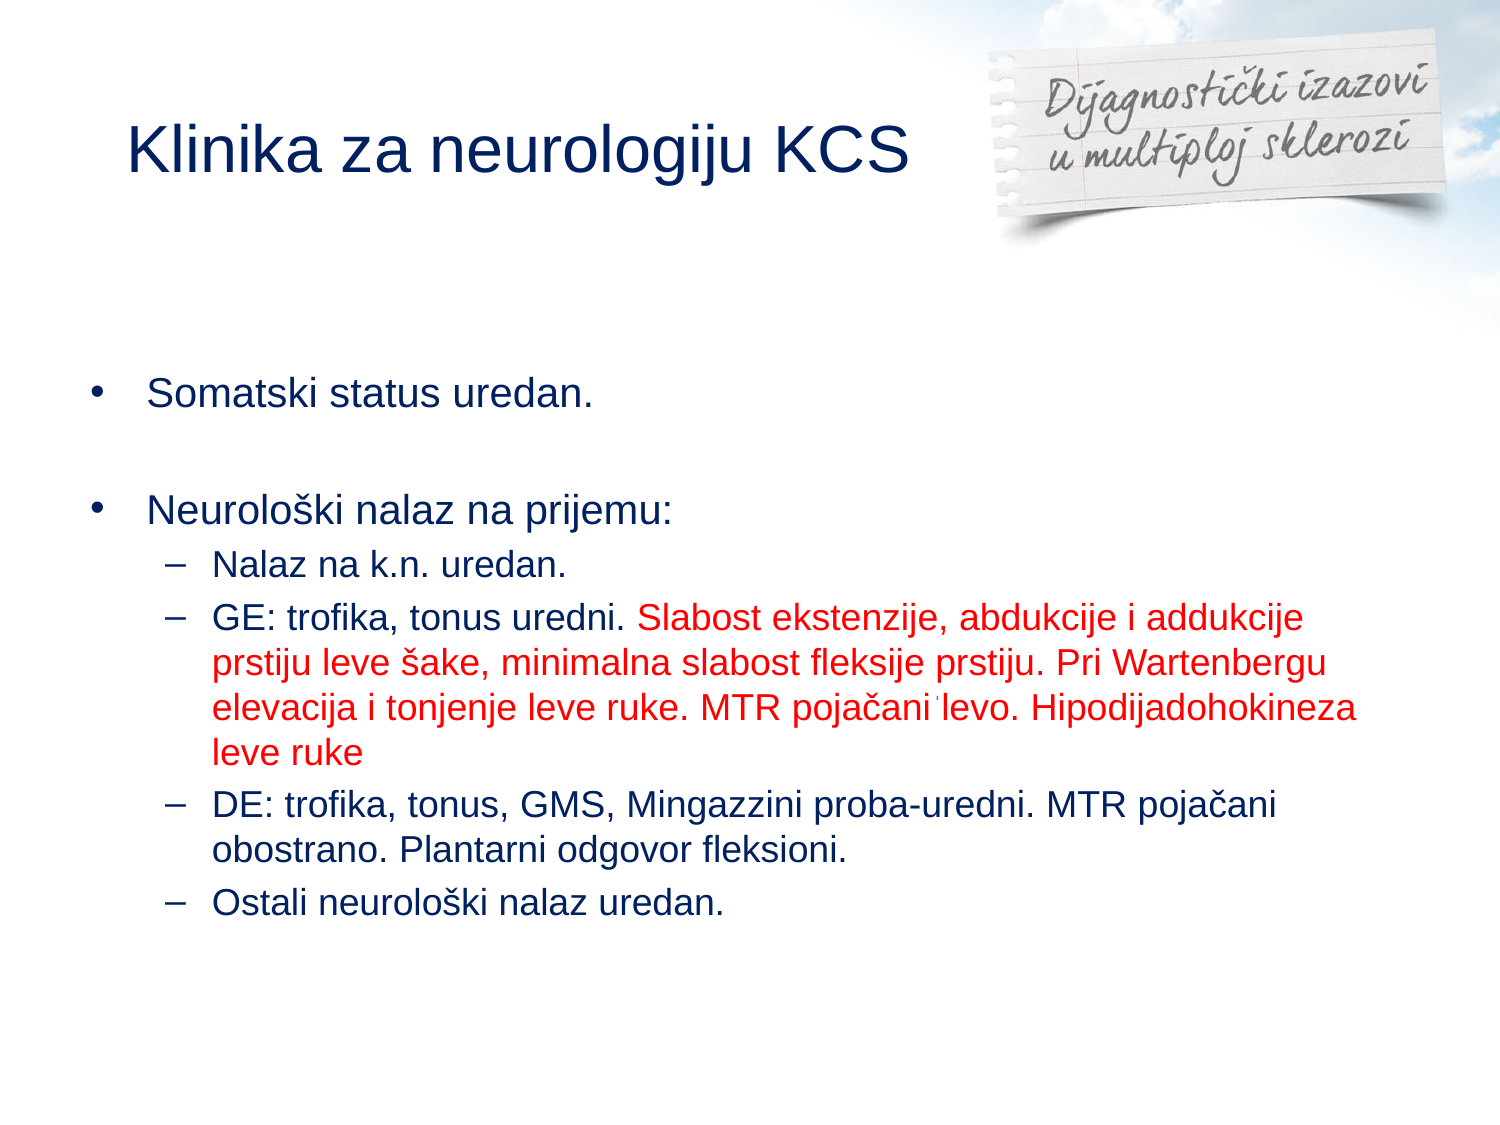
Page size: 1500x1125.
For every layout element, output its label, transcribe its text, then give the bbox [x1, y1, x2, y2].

title Klinika za neurologiju KCS [0, 37, 1076, 256]
list Somatski status uredan. Neurološki nalaz na prijemu: Nalaz na k.n. uredan. GE: trofika, tonus uredni. Slabost ekstenzije, abdukcije i addukcije prstiju leve šake, minimalna slabost fleksije prstiju. Pri Wartenbergu elevacija i tonjenje leve ruke. MTR pojačani levo. Hipodijadohokineza leve ruke DE: trofika, tonus, GMS, Mingazzini proba-uredni. MTR pojačani obostrano. Plantarni odgovor fleksioni. Ostali neurološki nalaz uredan. [74, 299, 1426, 1006]
picture [0, 0, 1500, 1125]
